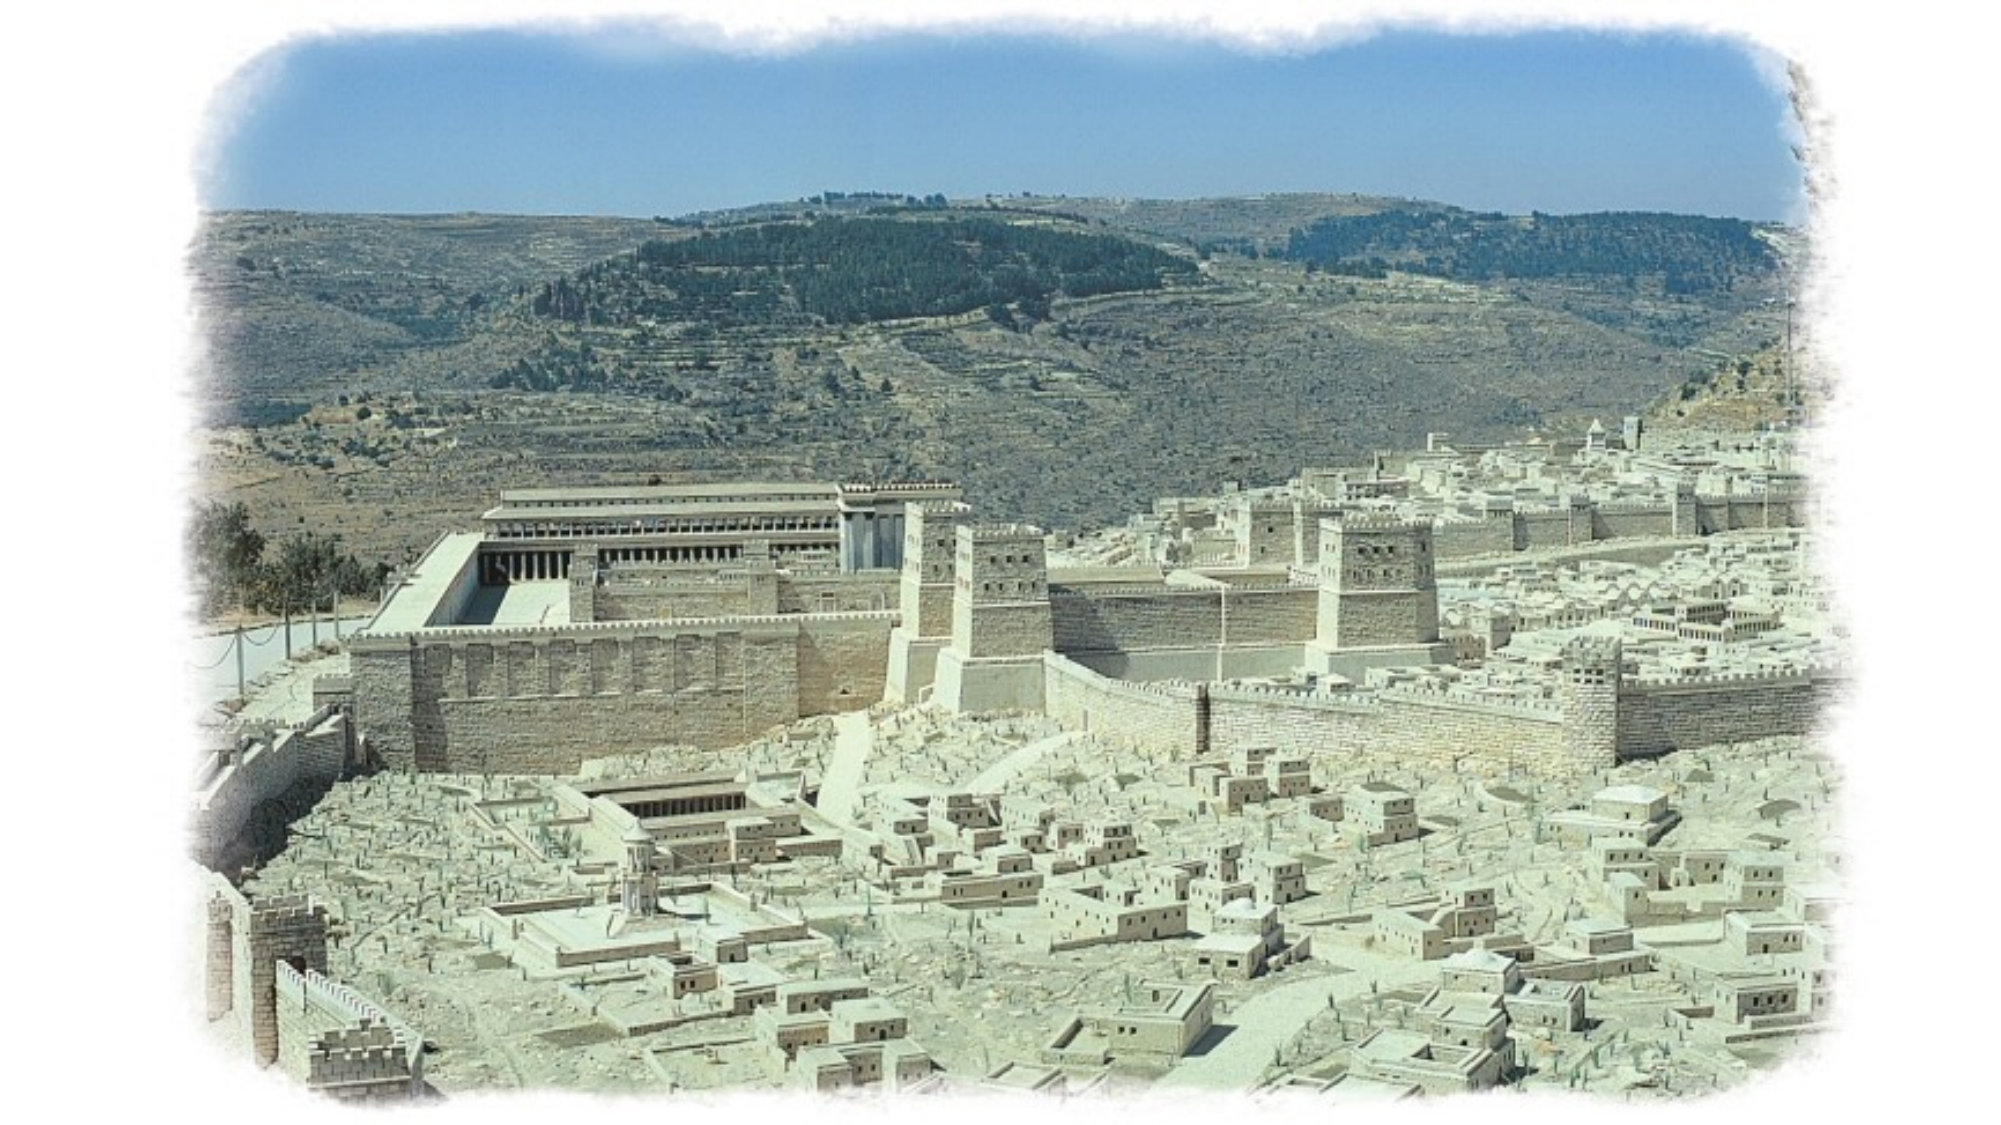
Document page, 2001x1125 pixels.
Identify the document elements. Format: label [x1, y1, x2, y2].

picture [152, 0, 1879, 1125]
